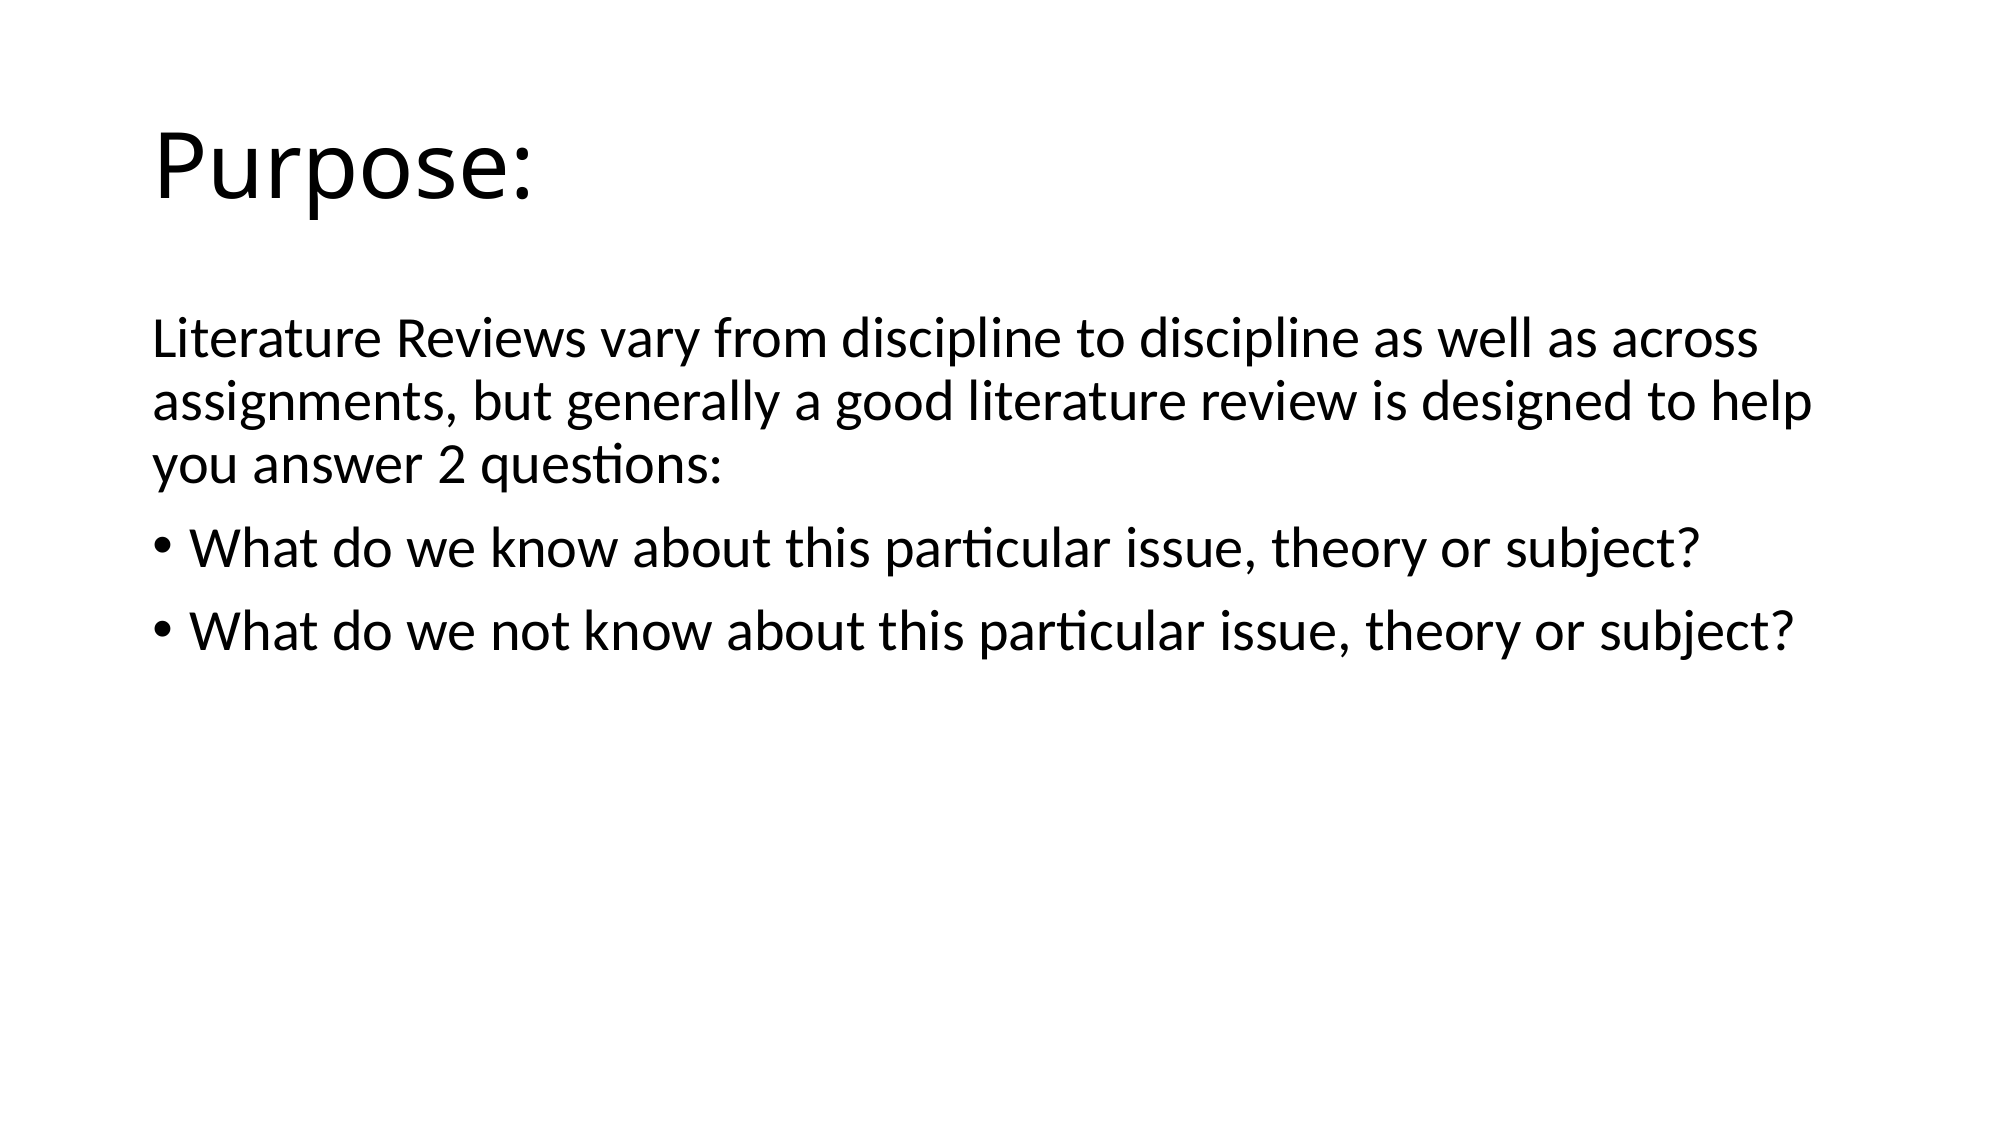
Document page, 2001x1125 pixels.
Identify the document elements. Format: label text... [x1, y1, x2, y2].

list Literature Reviews vary from discipline to discipline as well as across assignments, but generally a good literature review is designed to help you answer 2 questions: What do we know about this particular issue, theory or subject? What do we not know about this particular issue, theory or subject? [137, 299, 1863, 1014]
title Purpose: [137, 59, 1863, 278]
